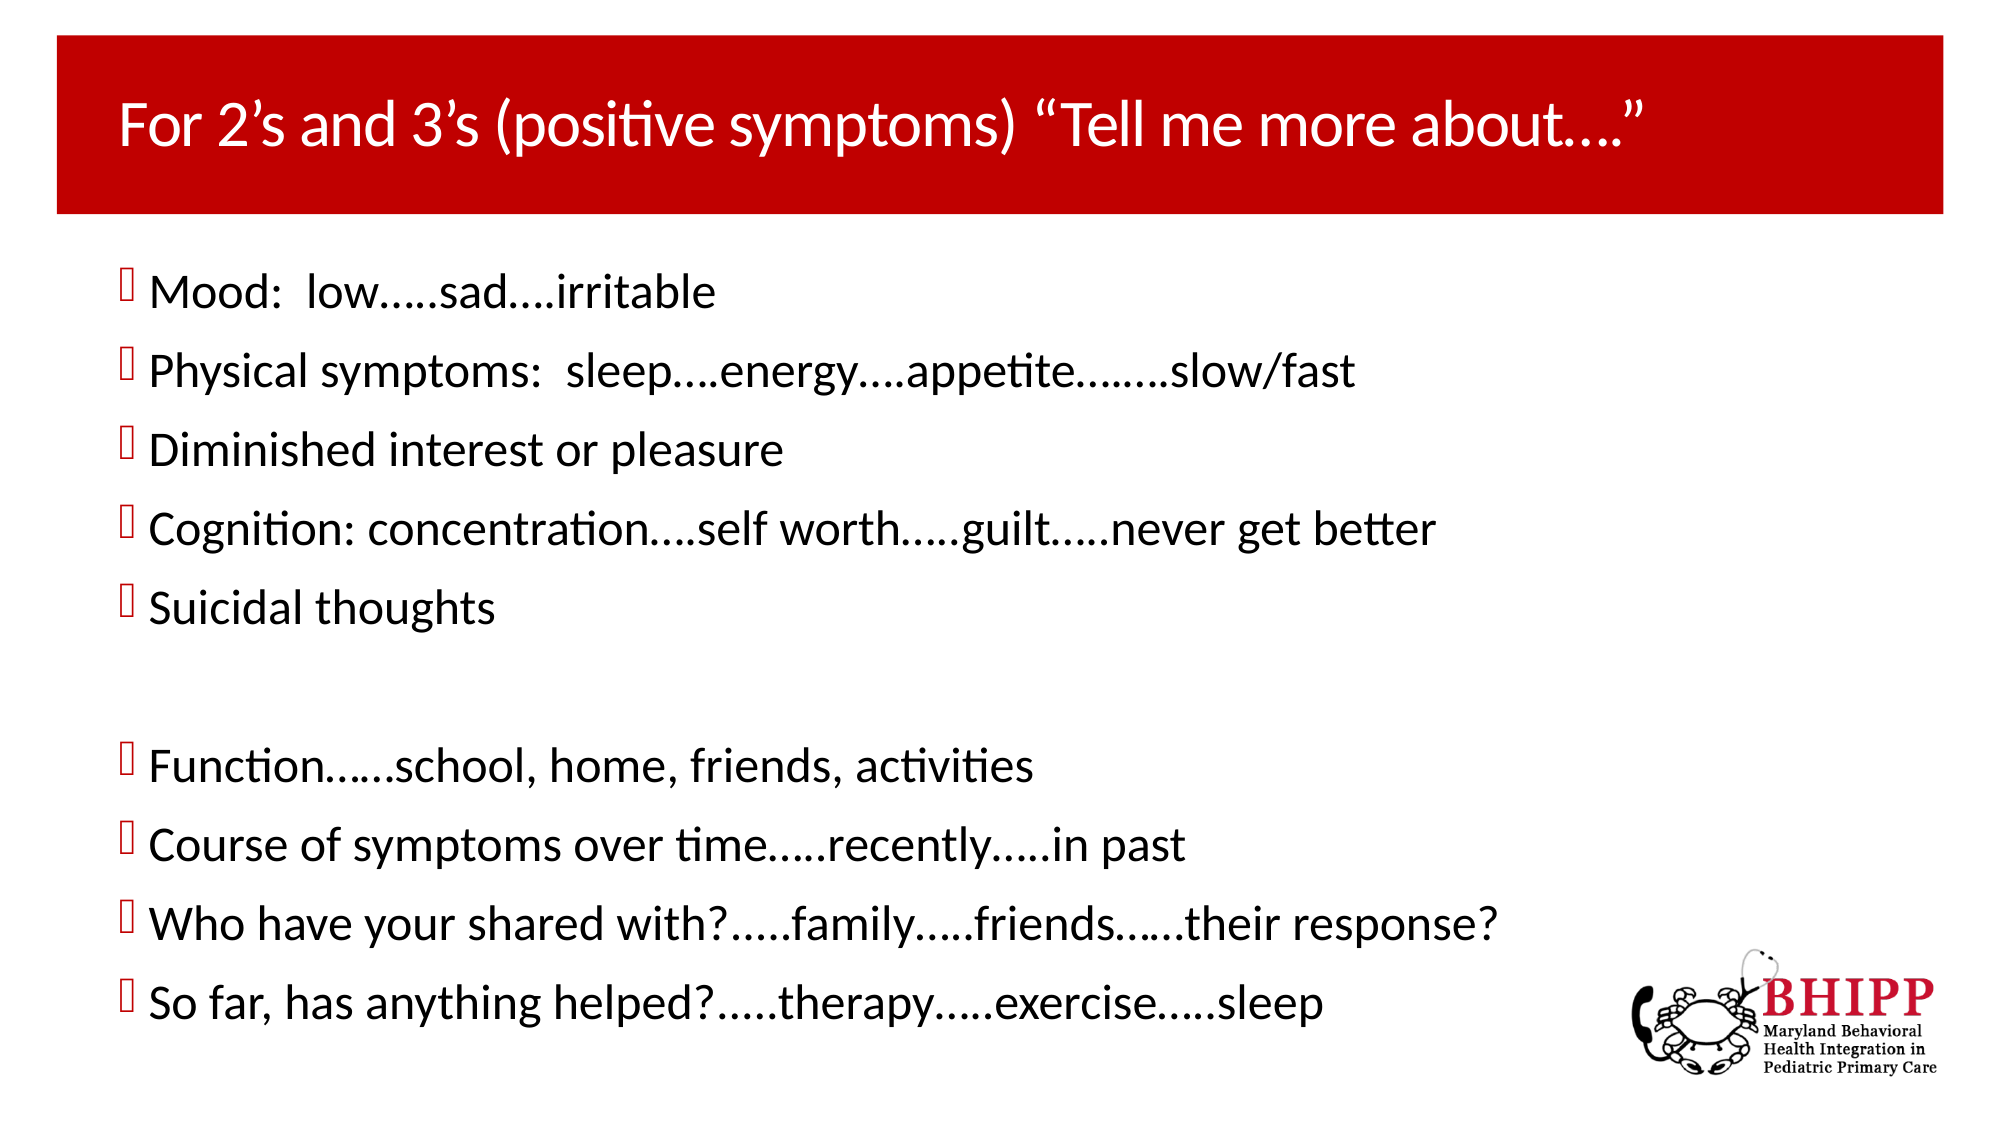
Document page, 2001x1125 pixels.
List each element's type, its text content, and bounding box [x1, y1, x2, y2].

picture [1602, 921, 1964, 1103]
list Mood: low…..sad….irritable Physical symptoms: sleep….energy….appetite….….slow/fast Diminished interest or pleasure Cognition: concentration….self worth…..guilt…..never get better Suicidal thoughts Function……school, home, friends, activities Course of symptoms over time…..recently…..in past Who have your shared with?.....family…..friends……their response? So far, has anything helped?.....therapy…..exercise…..sleep [103, 258, 1760, 1075]
title For 2’s and 3’s (positive symptoms) “Tell me more about….” [103, 50, 1835, 200]
